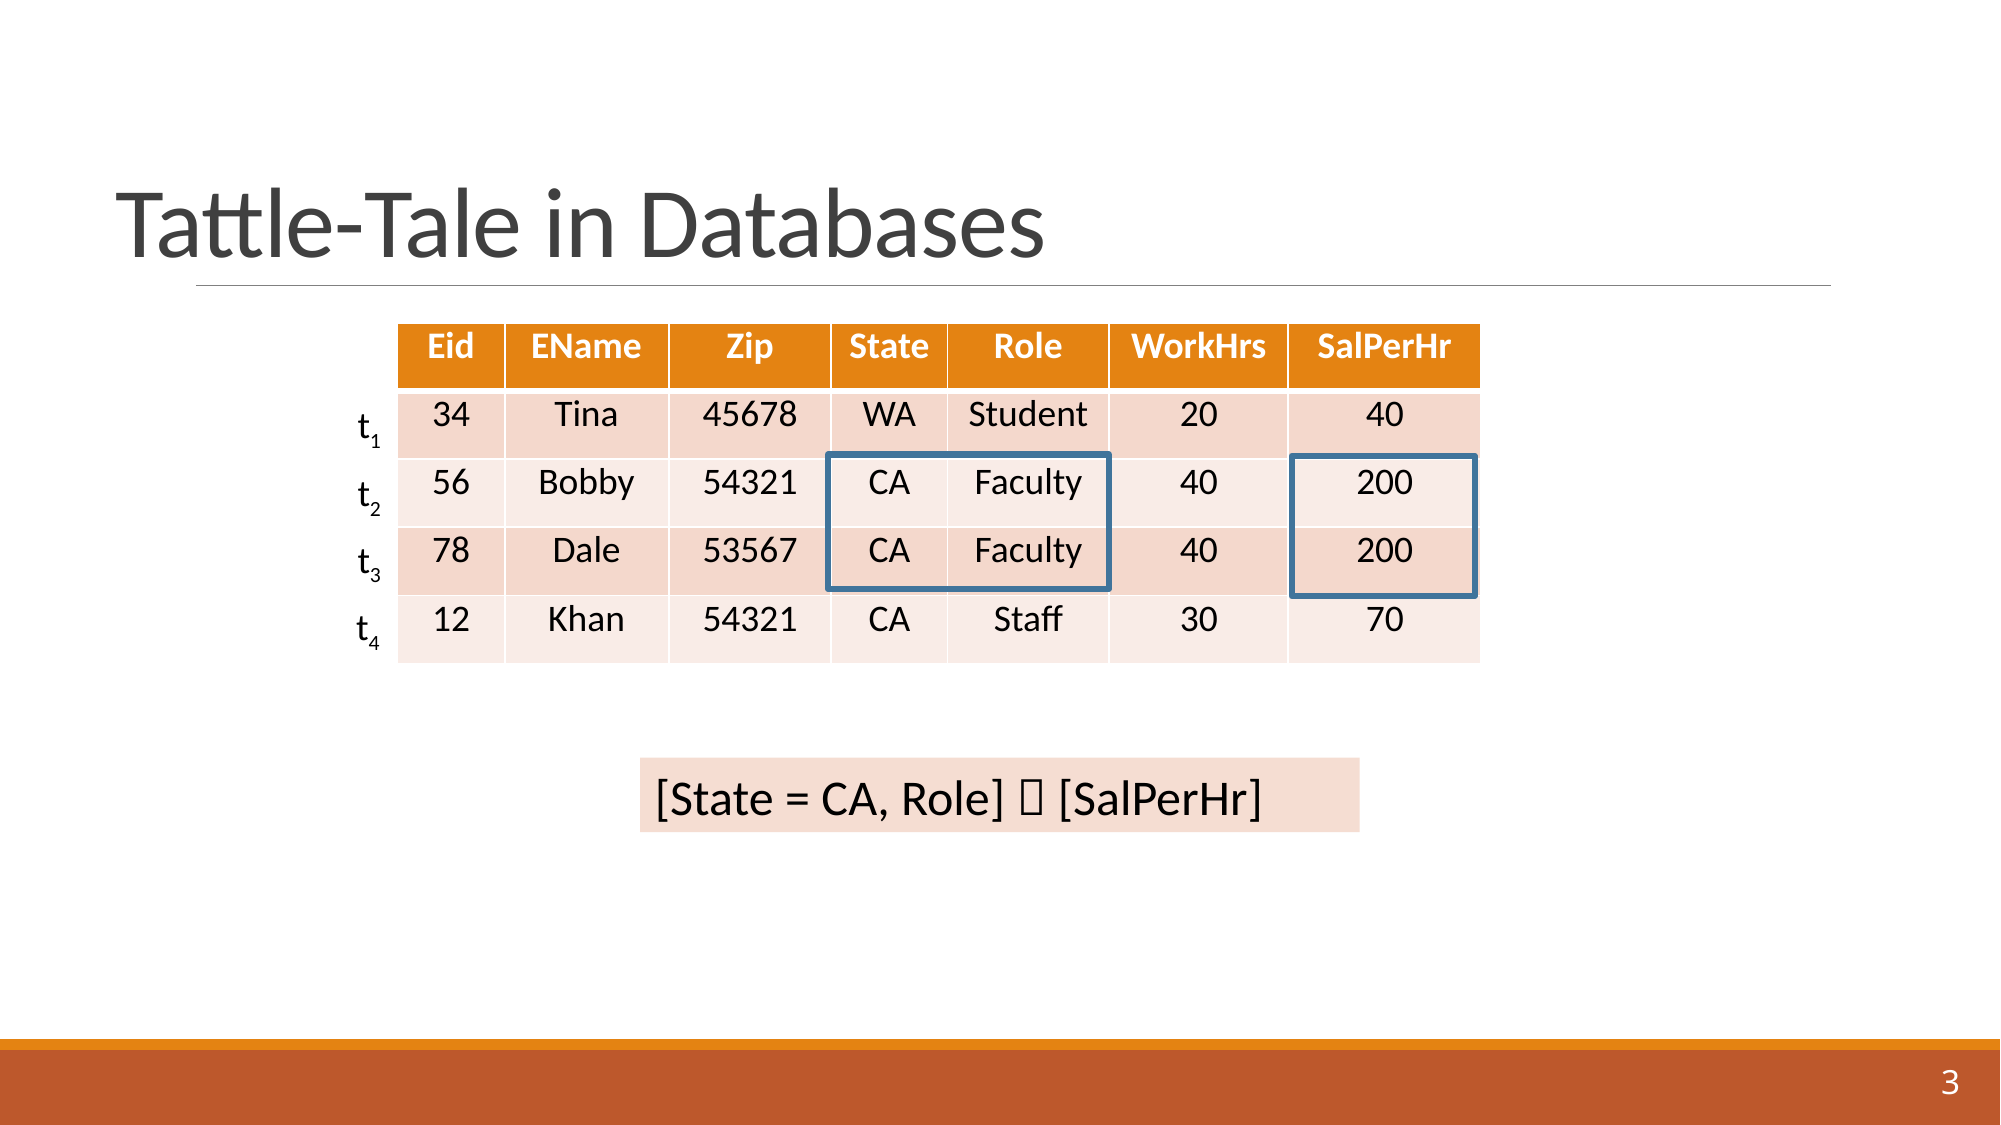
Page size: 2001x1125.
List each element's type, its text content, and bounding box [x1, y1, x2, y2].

text_box t4 [341, 595, 395, 662]
table_cell CA [832, 590, 947, 595]
table_header EName [506, 324, 668, 388]
table_cell 70 [1289, 596, 1480, 663]
table_cell 12 [398, 596, 504, 663]
table_header Role [948, 324, 1108, 388]
table_cell 54321 [670, 596, 830, 663]
table_cell Student [948, 394, 1108, 453]
table_cell 20 [1110, 394, 1287, 458]
text_box [1290, 455, 1476, 597]
table_cell 78 [398, 528, 504, 595]
table_header Zip [670, 324, 830, 388]
table_cell 40 [1110, 460, 1287, 526]
table_cell WA [832, 394, 947, 453]
table_cell Bobby [506, 460, 668, 526]
table_cell Faculty [948, 590, 1108, 595]
slide_number 3 [1879, 1053, 1975, 1114]
table_header Eid [398, 324, 504, 388]
table_cell CA [832, 596, 947, 663]
table_cell Staff [948, 596, 1108, 663]
table_cell Khan [506, 596, 668, 663]
table_cell Dale [506, 528, 668, 595]
table_cell 40 [1289, 394, 1480, 458]
table_header WorkHrs [1110, 324, 1287, 388]
table_cell 53567 [670, 528, 830, 595]
title Tattle-Tale in Databases [100, 47, 1830, 285]
text_box [827, 453, 1110, 590]
table_cell 200 [1476, 460, 1480, 526]
text_box t1 [342, 393, 397, 460]
table_cell 45678 [670, 394, 830, 458]
table_cell 40 [1110, 528, 1287, 595]
table_cell 56 [398, 460, 504, 526]
table_header State [832, 324, 947, 388]
table_cell 34 [398, 394, 504, 458]
table_header SalPerHr [1289, 324, 1480, 388]
text_box [State = CA, Role]  [SalPerHr] [640, 757, 1360, 833]
text_box t3 [342, 528, 397, 595]
table_cell 30 [1110, 596, 1287, 663]
table_cell 200 [1476, 528, 1480, 595]
table_cell Tina [506, 394, 668, 458]
text_box t2 [342, 461, 397, 528]
table_cell 54321 [670, 460, 827, 526]
